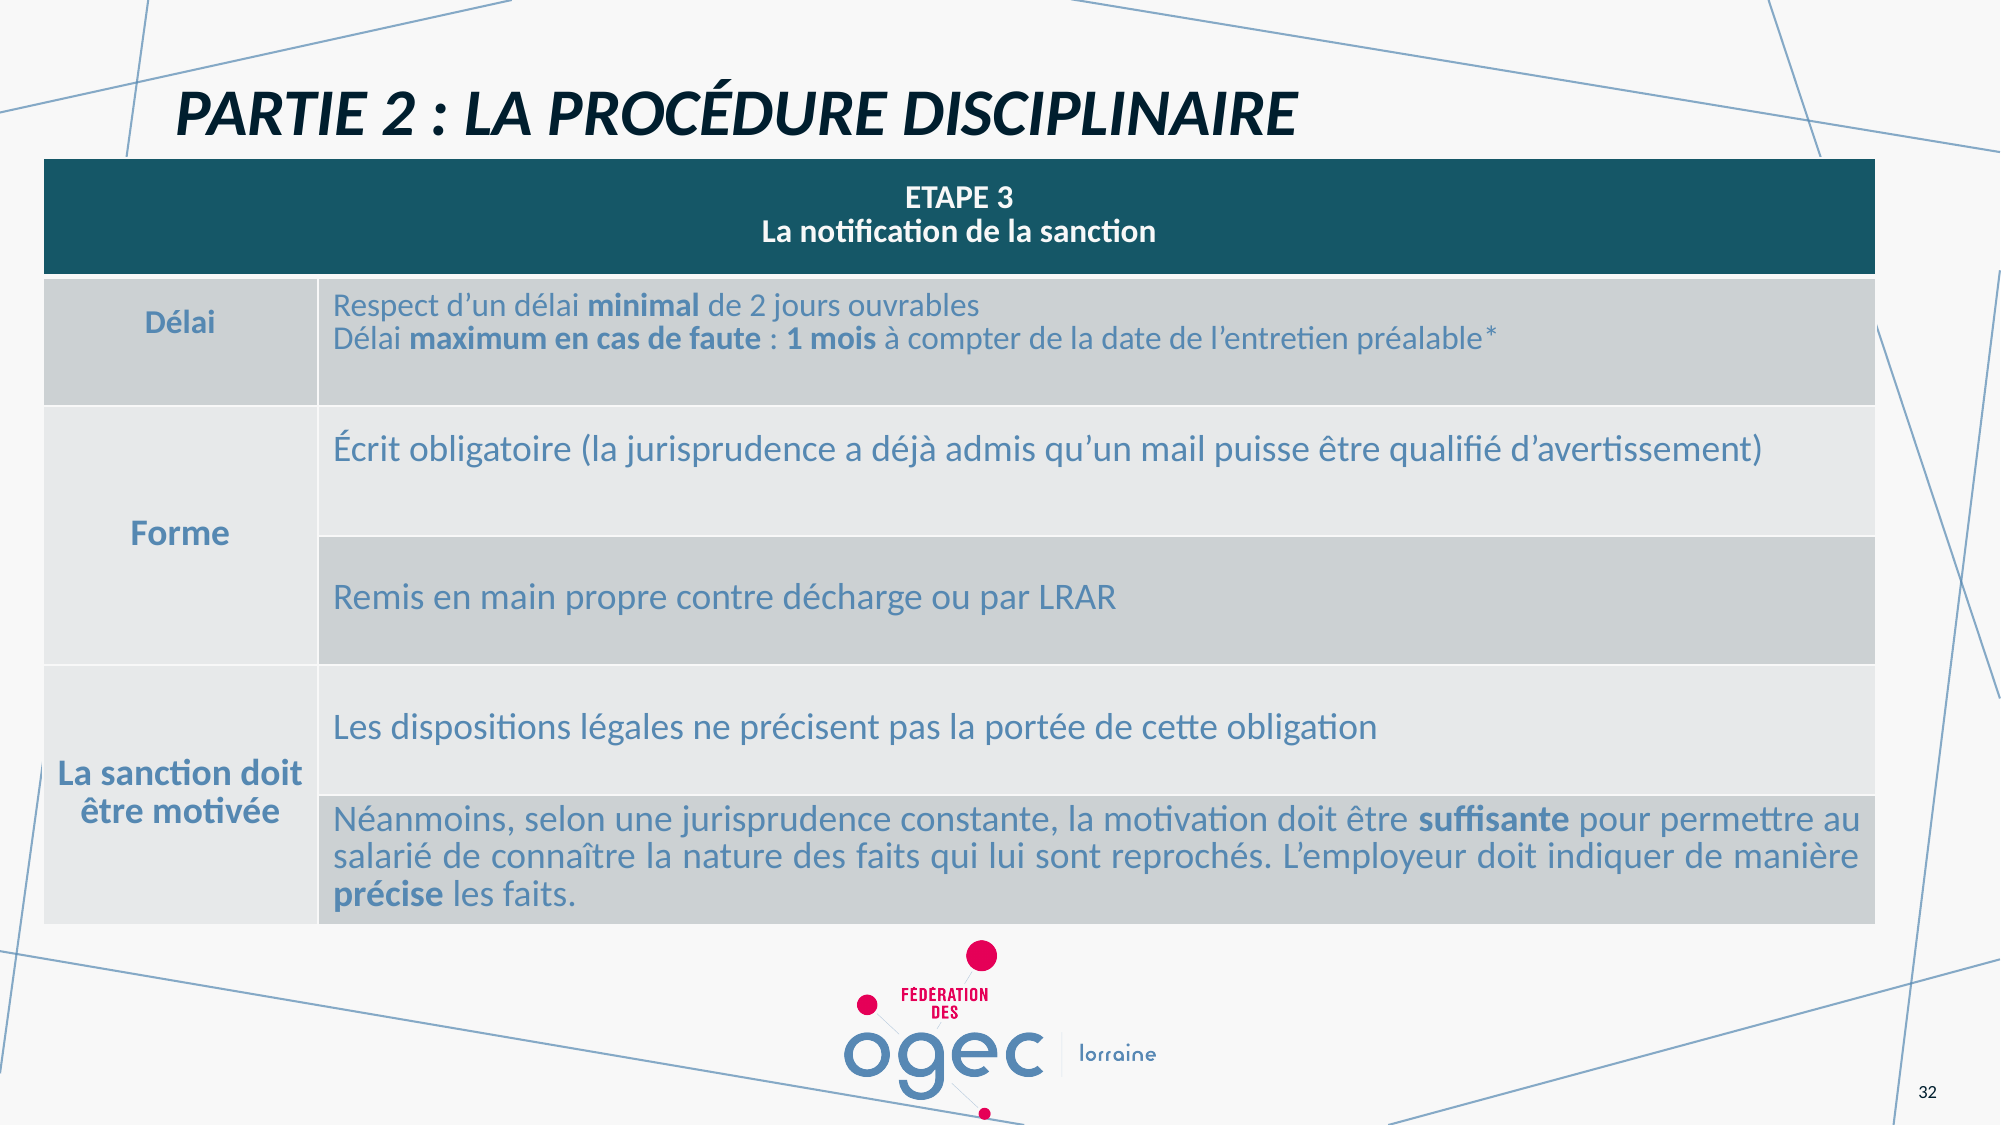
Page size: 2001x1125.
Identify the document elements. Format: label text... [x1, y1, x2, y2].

table_header ETAPE 3 La notification de la sanction [44, 159, 1875, 274]
table_cell Les dispositions légales ne précisent pas la portée de cette obligation [319, 666, 1875, 794]
picture [844, 940, 1156, 1120]
slide_number 32 [1903, 1049, 1981, 1110]
table_cell La sanction doit être motivée [44, 666, 317, 924]
table_cell Écrit obligatoire (la jurisprudence a déjà admis qu’un mail puisse être qualifié d’avertissement) [319, 407, 1875, 535]
table_cell Néanmoins, selon une jurisprudence constante, la motivation doit être suffisante pour permettre au salarié de connaître la nature des faits qui lui sont reprochés. L’employeur doit indiquer de manière précise les faits. [319, 796, 1875, 924]
table_cell Respect d’un délai minimal de 2 jours ouvrables Délai maximum en cas de faute : 1 mois à compter de la date de l’entretien préalable* [319, 279, 1875, 405]
table_cell Délai [44, 279, 317, 405]
title PARTIE 2 : La procédure disciplinaire [160, 22, 1904, 195]
table_cell Remis en main propre contre décharge ou par LRAR [319, 537, 1875, 664]
table_cell Forme [44, 407, 317, 664]
